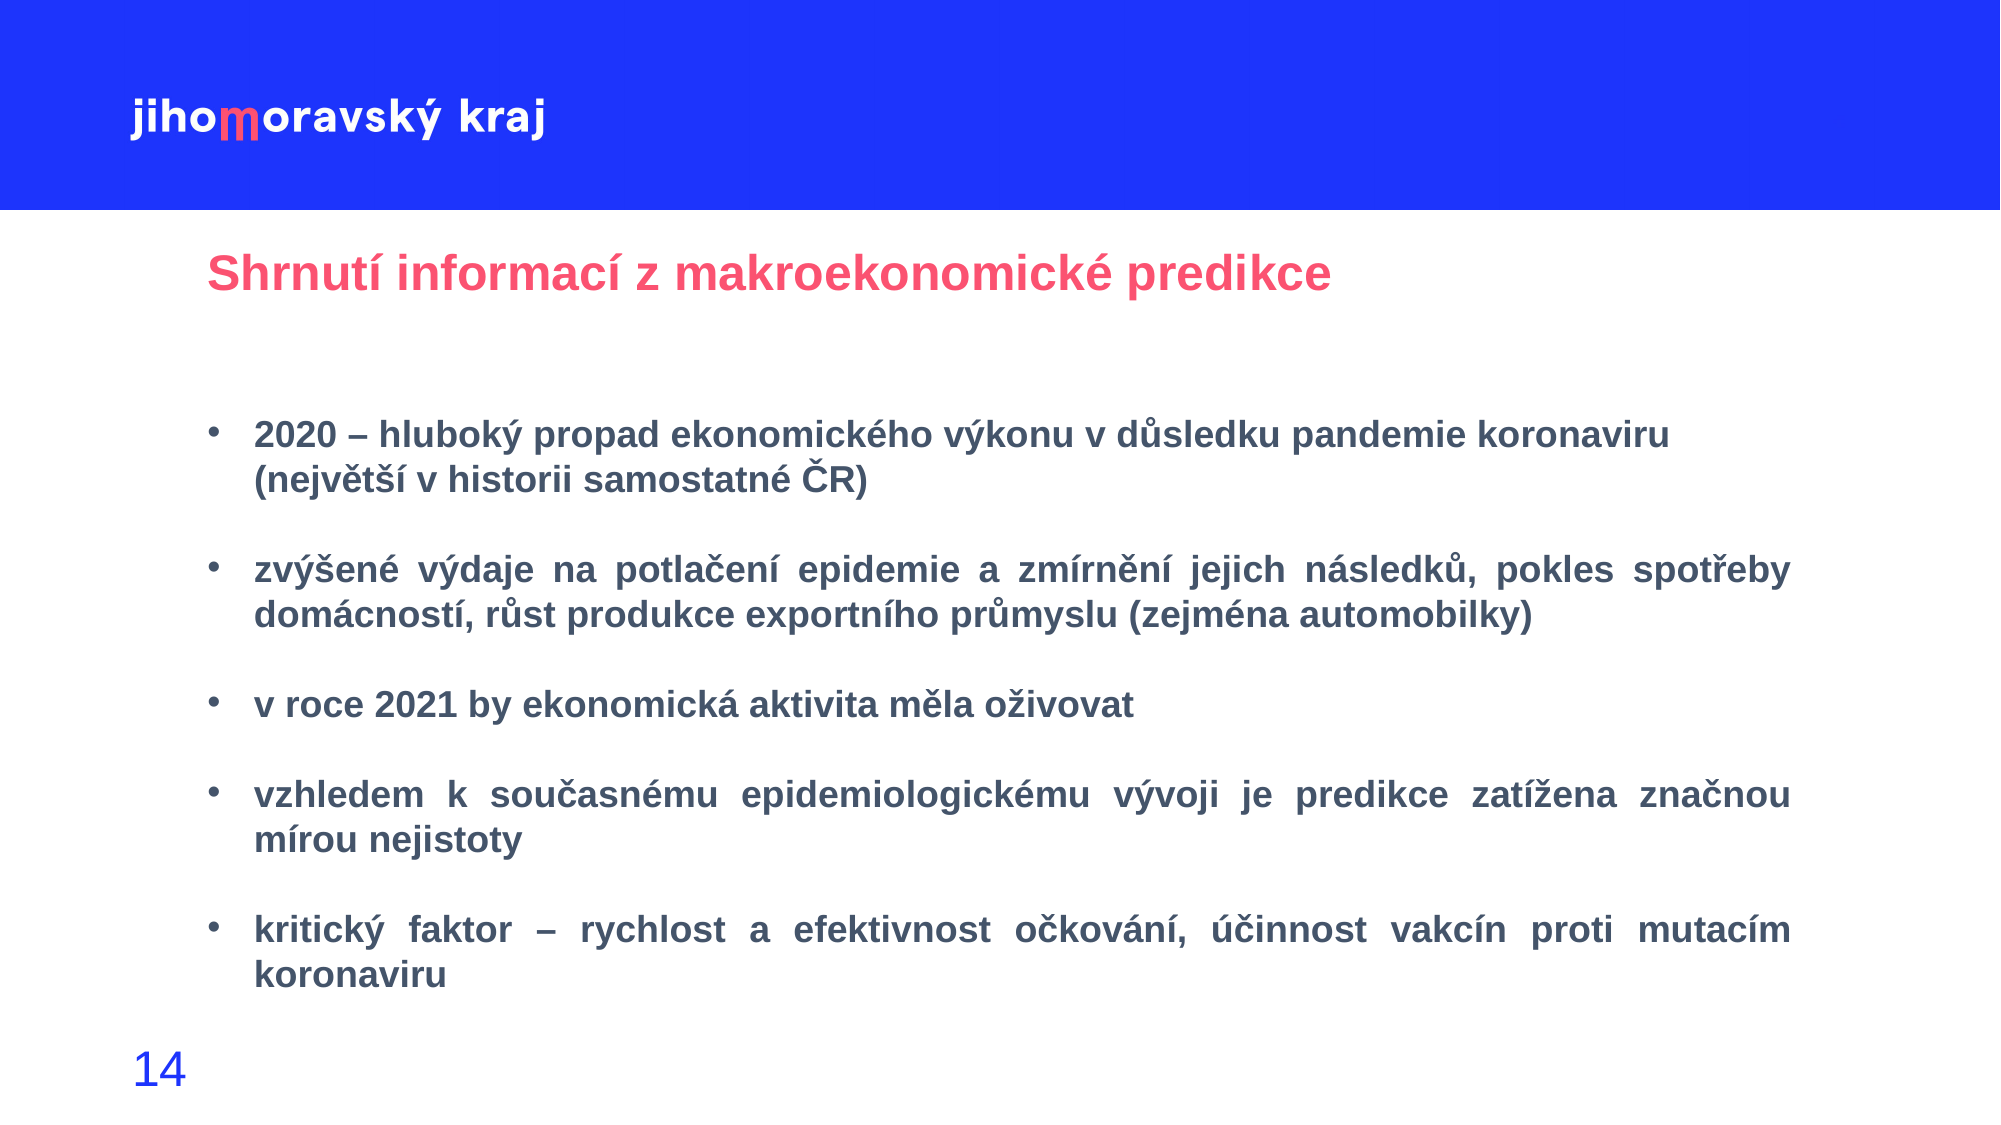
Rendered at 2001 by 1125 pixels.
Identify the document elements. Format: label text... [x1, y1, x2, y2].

text_box 2020 – hluboký propad ekonomického výkonu v důsledku pandemie koronaviru (největší v historii samostatné ČR) zvýšené výdaje na potlačení epidemie a zmírnění jejich následků, pokles spotřeby domácností, růst produkce exportního průmyslu (zejména automobilky) v roce 2021 by ekonomická aktivita měla oživovat vzhledem k současnému epidemiologickému vývoji je predikce zatížena značnou mírou nejistoty kritický faktor – rychlost a efektivnost očkování, účinnost vakcín proti mutacím koronaviru [192, 267, 1808, 1047]
picture [0, 0, 2000, 210]
text_box Shrnutí informací z makroekonomické predikce [192, 172, 1501, 308]
